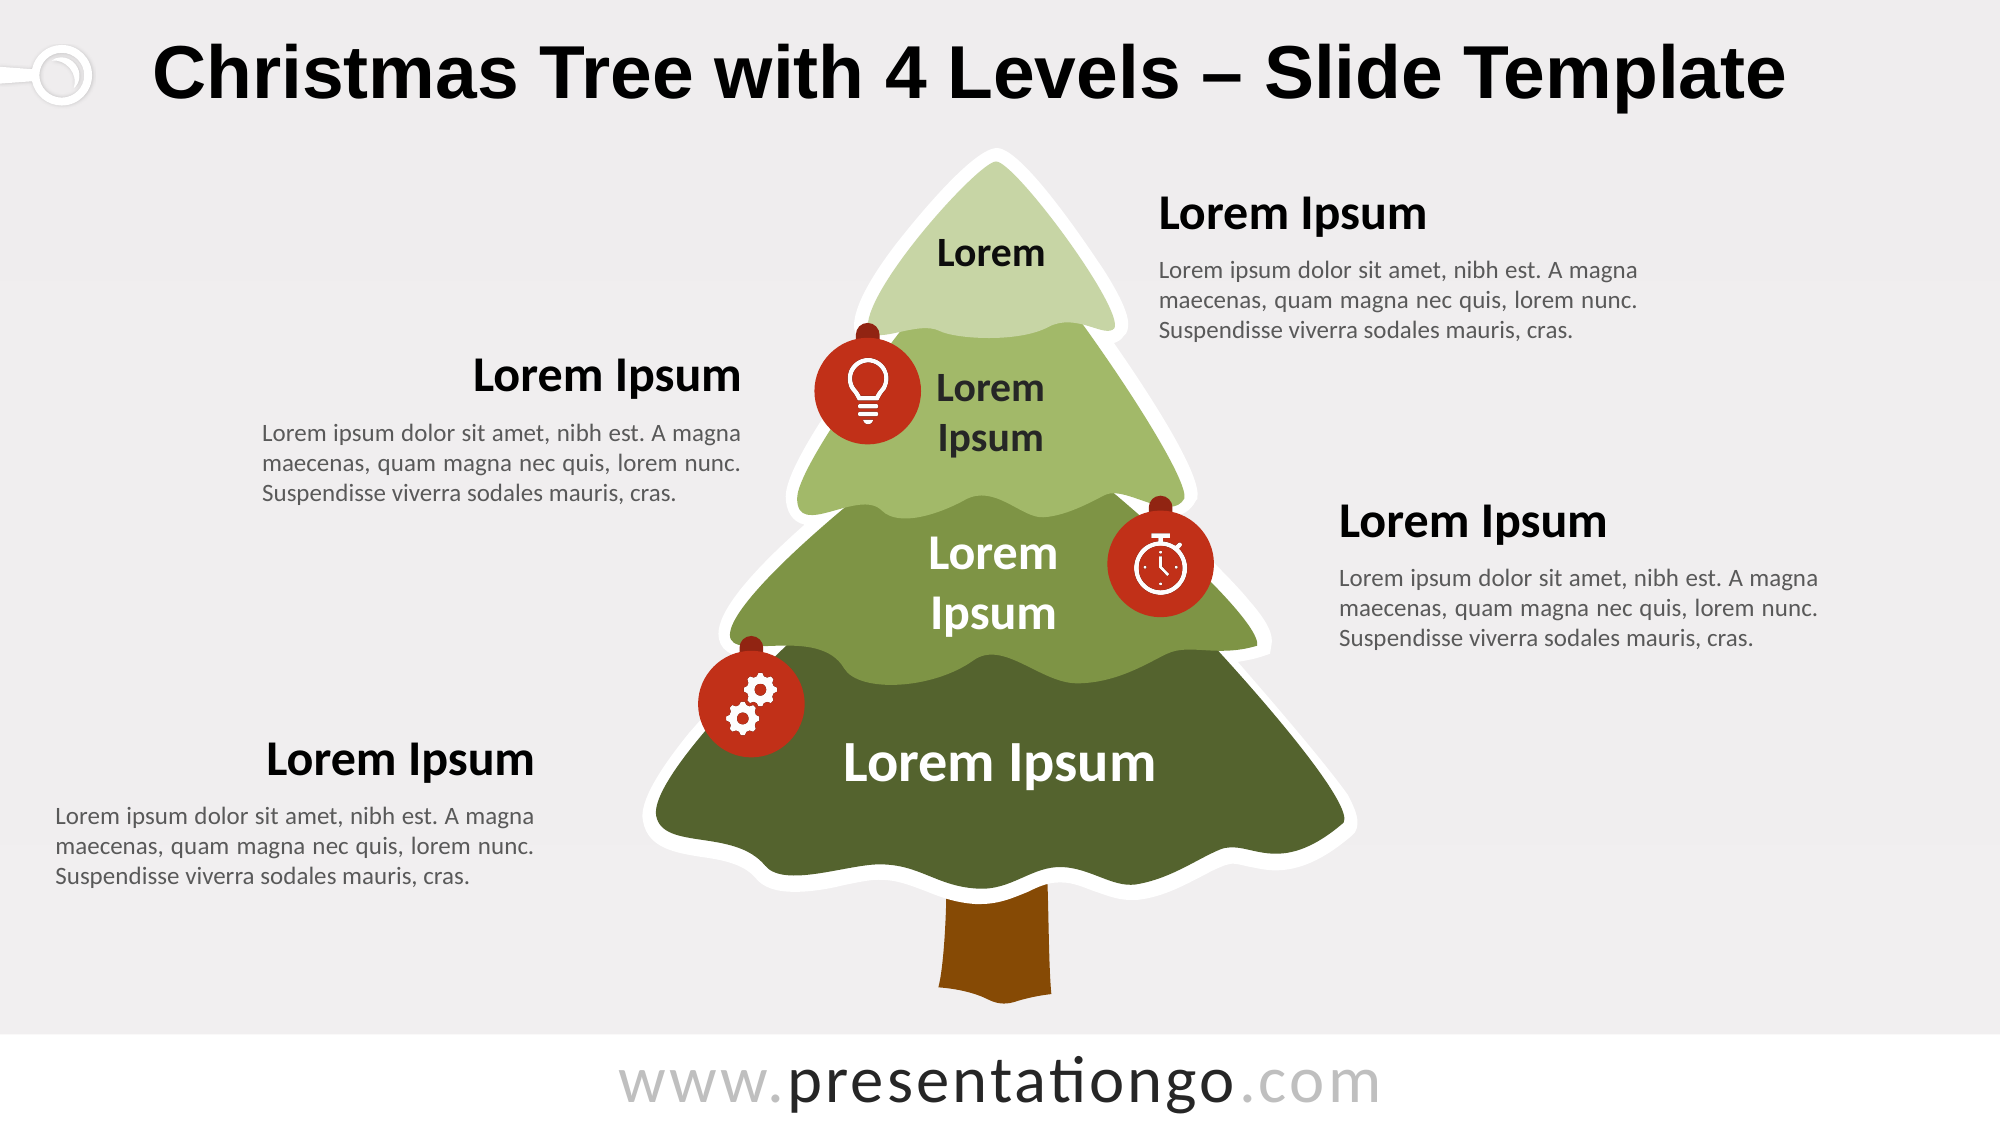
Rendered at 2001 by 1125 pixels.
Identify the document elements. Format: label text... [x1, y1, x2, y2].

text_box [1158, 170, 1639, 353]
picture [830, 353, 906, 429]
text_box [1358, 478, 1820, 661]
picture [1123, 526, 1198, 602]
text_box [1107, 495, 1214, 618]
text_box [698, 635, 805, 758]
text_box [814, 322, 921, 445]
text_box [642, 147, 1358, 1004]
picture [713, 666, 789, 742]
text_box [55, 716, 536, 899]
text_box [262, 333, 642, 515]
title Christmas Tree with 4 Levels – Slide Template [137, 26, 1863, 148]
